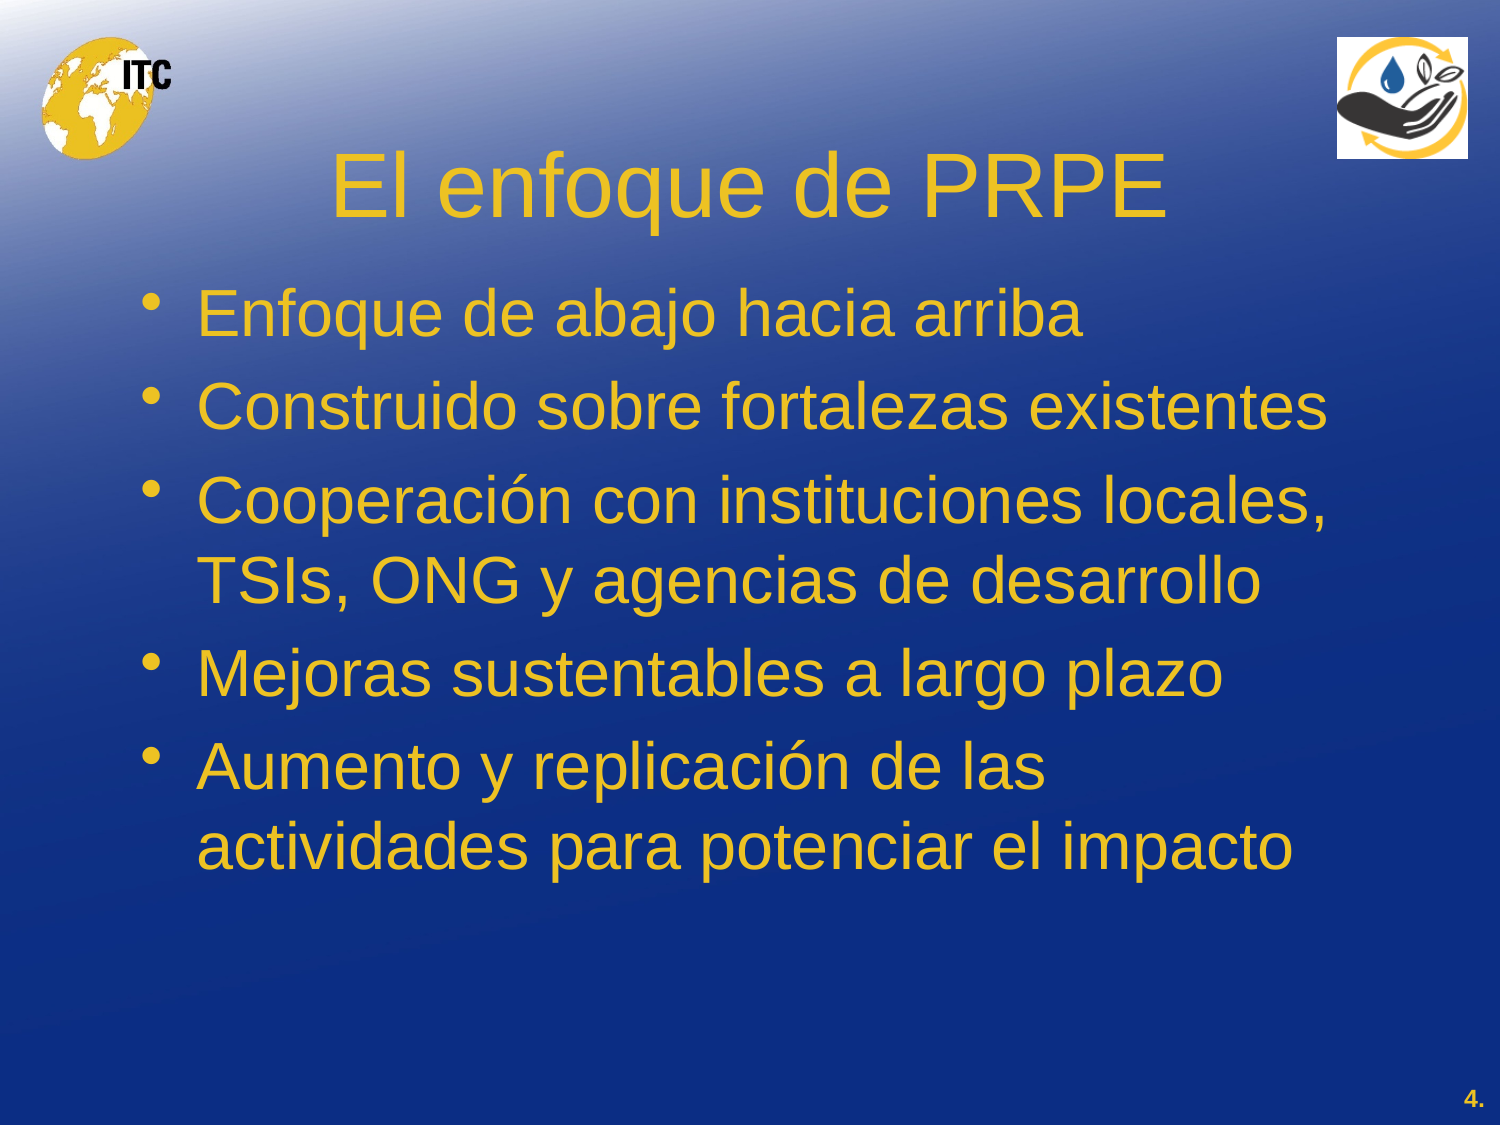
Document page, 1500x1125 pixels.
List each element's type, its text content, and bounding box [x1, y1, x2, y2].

title El enfoque de PRPE [0, 87, 1500, 276]
picture [0, 0, 1500, 87]
picture [0, 276, 1500, 1125]
list Enfoque de abajo hacia arriba Construido sobre fortalezas existentes Cooperación con instituciones locales, TSIs, ONG y agencias de desarrollo Mejoras sustentables a largo plazo Aumento y replicación de las actividades para potenciar el impacto [124, 262, 1413, 1076]
